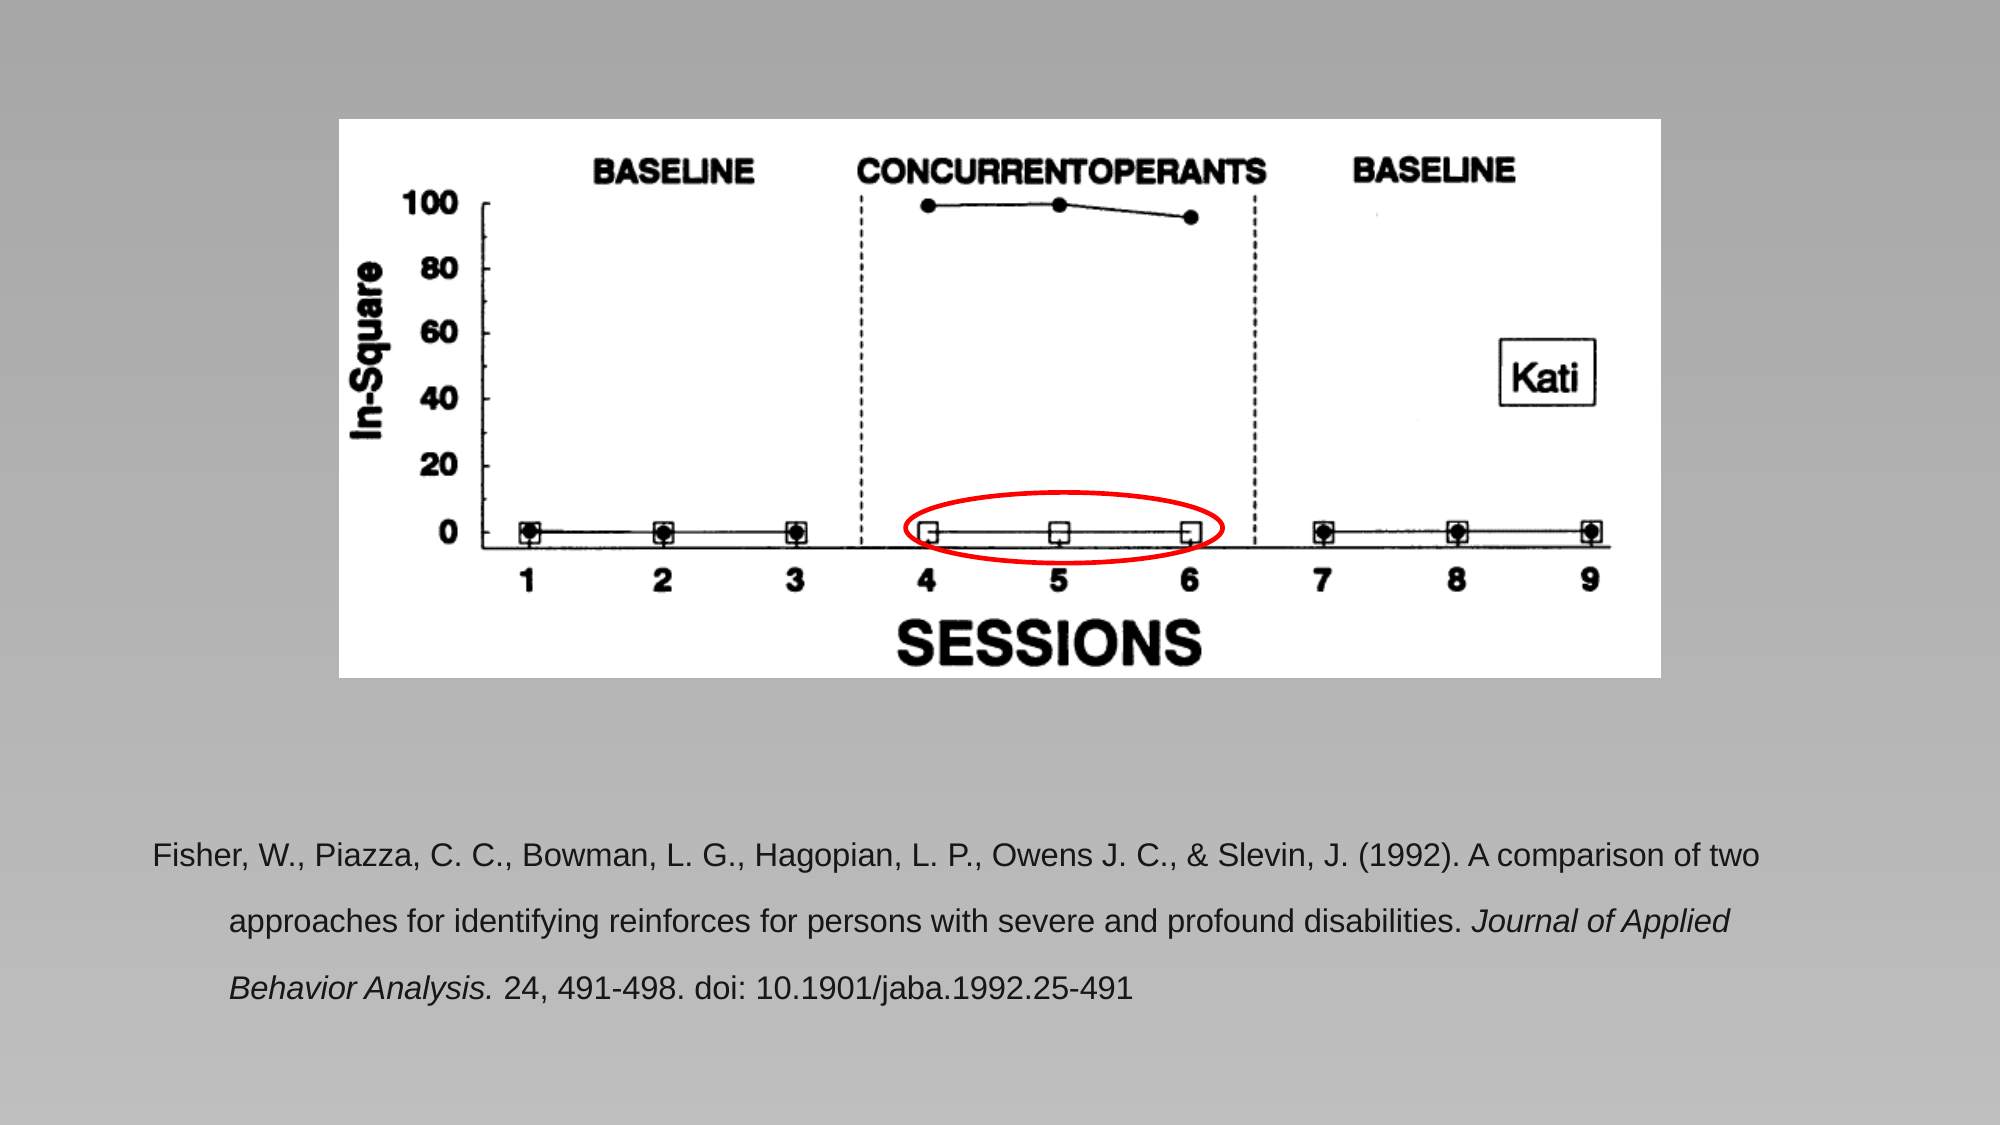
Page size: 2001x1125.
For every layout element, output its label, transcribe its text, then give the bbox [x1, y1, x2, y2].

picture [339, 119, 1661, 678]
list Fisher, W., Piazza, C. C., Bowman, L. G., Hagopian, L. P., Owens J. C., & Slevin, J. (1992). A comparison of two approaches for identifying reinforces for persons with severe and profound disabilities. Journal of Applied Behavior Analysis. 24, 491-498. doi: 10.1901/jaba.1992.25-491 [137, 299, 1863, 1014]
